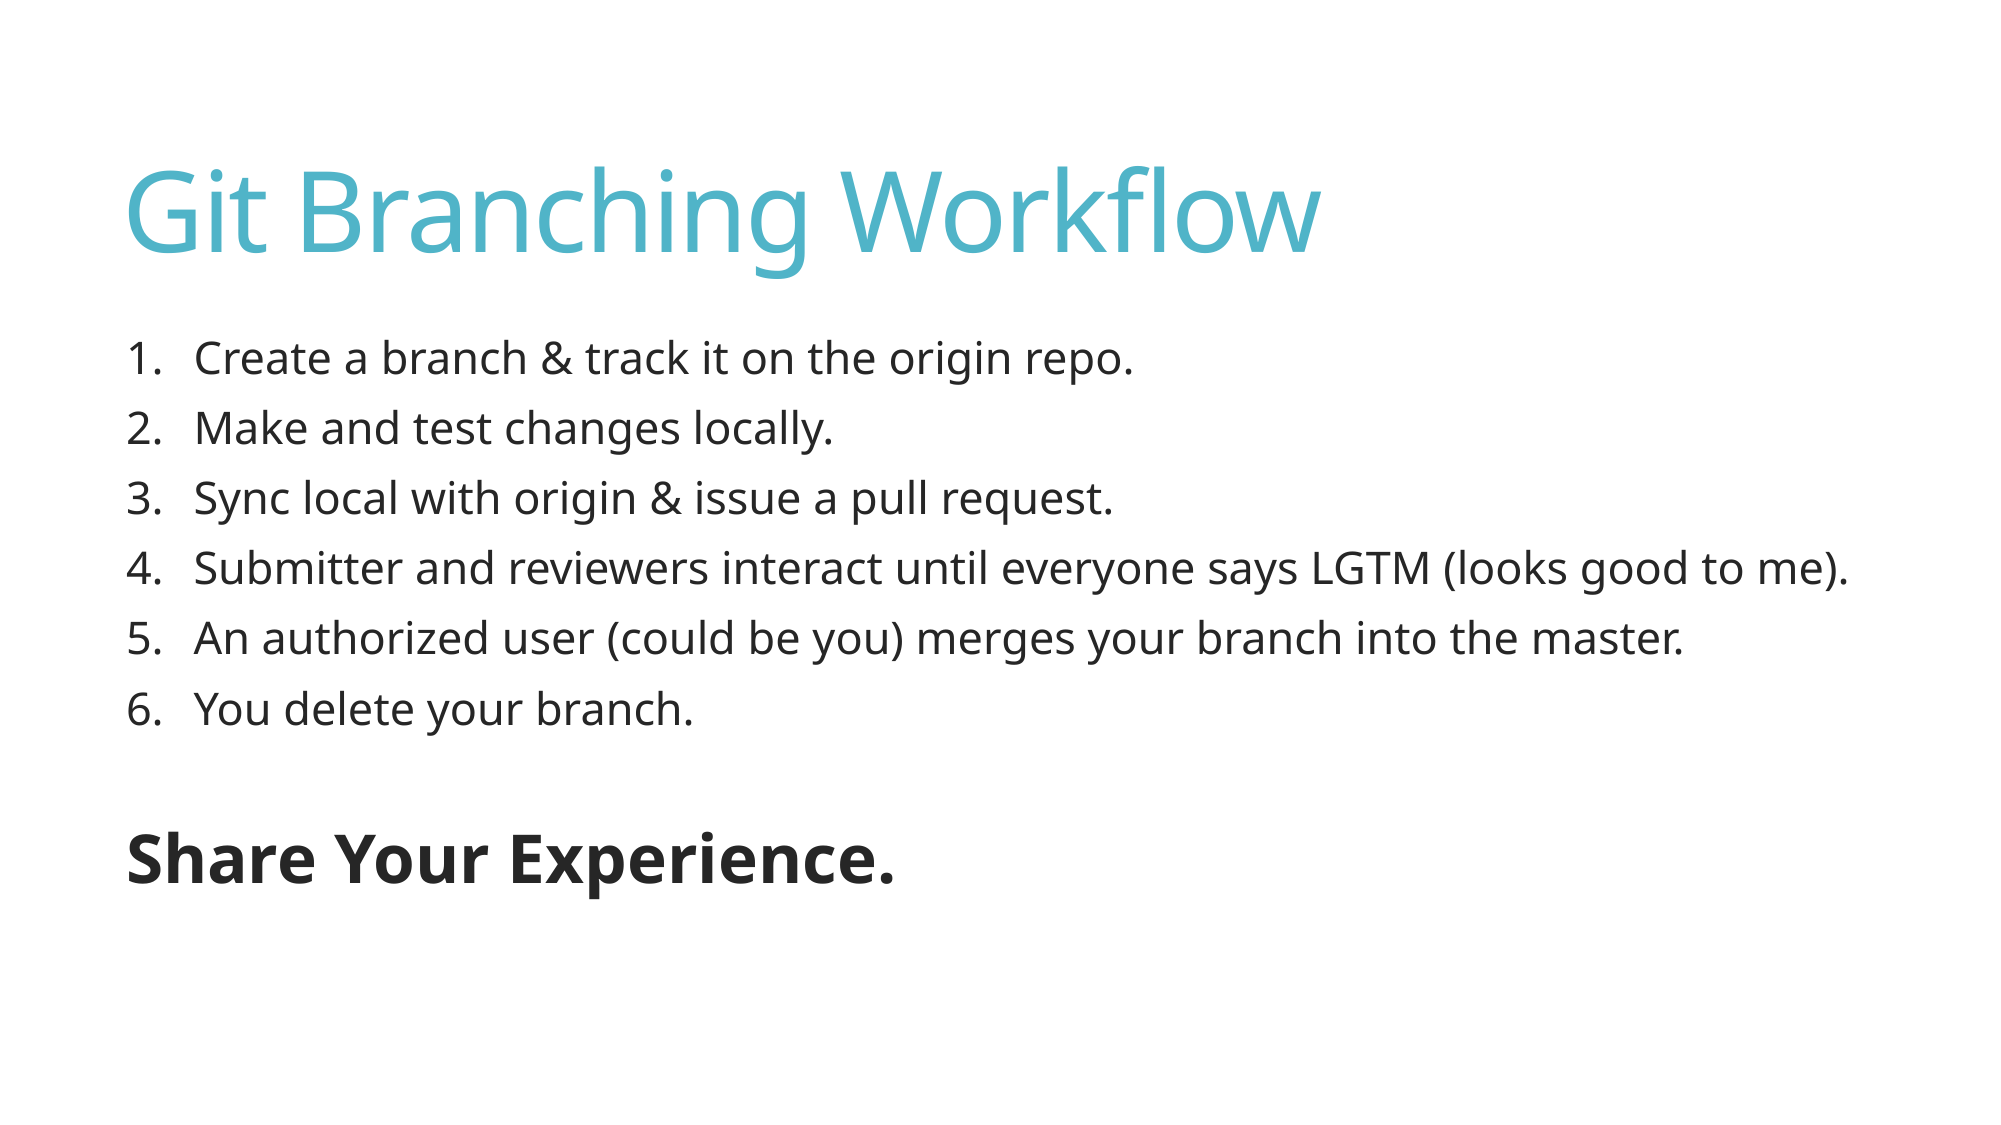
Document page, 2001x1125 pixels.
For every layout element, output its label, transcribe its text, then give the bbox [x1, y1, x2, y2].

list Create a branch & track it on the origin repo. Make and test changes locally. Sync local with origin & issue a pull request. Submitter and reviewers interact until everyone says LGTM (looks good to me). An authorized user (could be you) merges your branch into the master. You delete your branch. Share Your Experience. [111, 329, 1876, 948]
title Git Branching Workflow [107, 81, 1875, 354]
